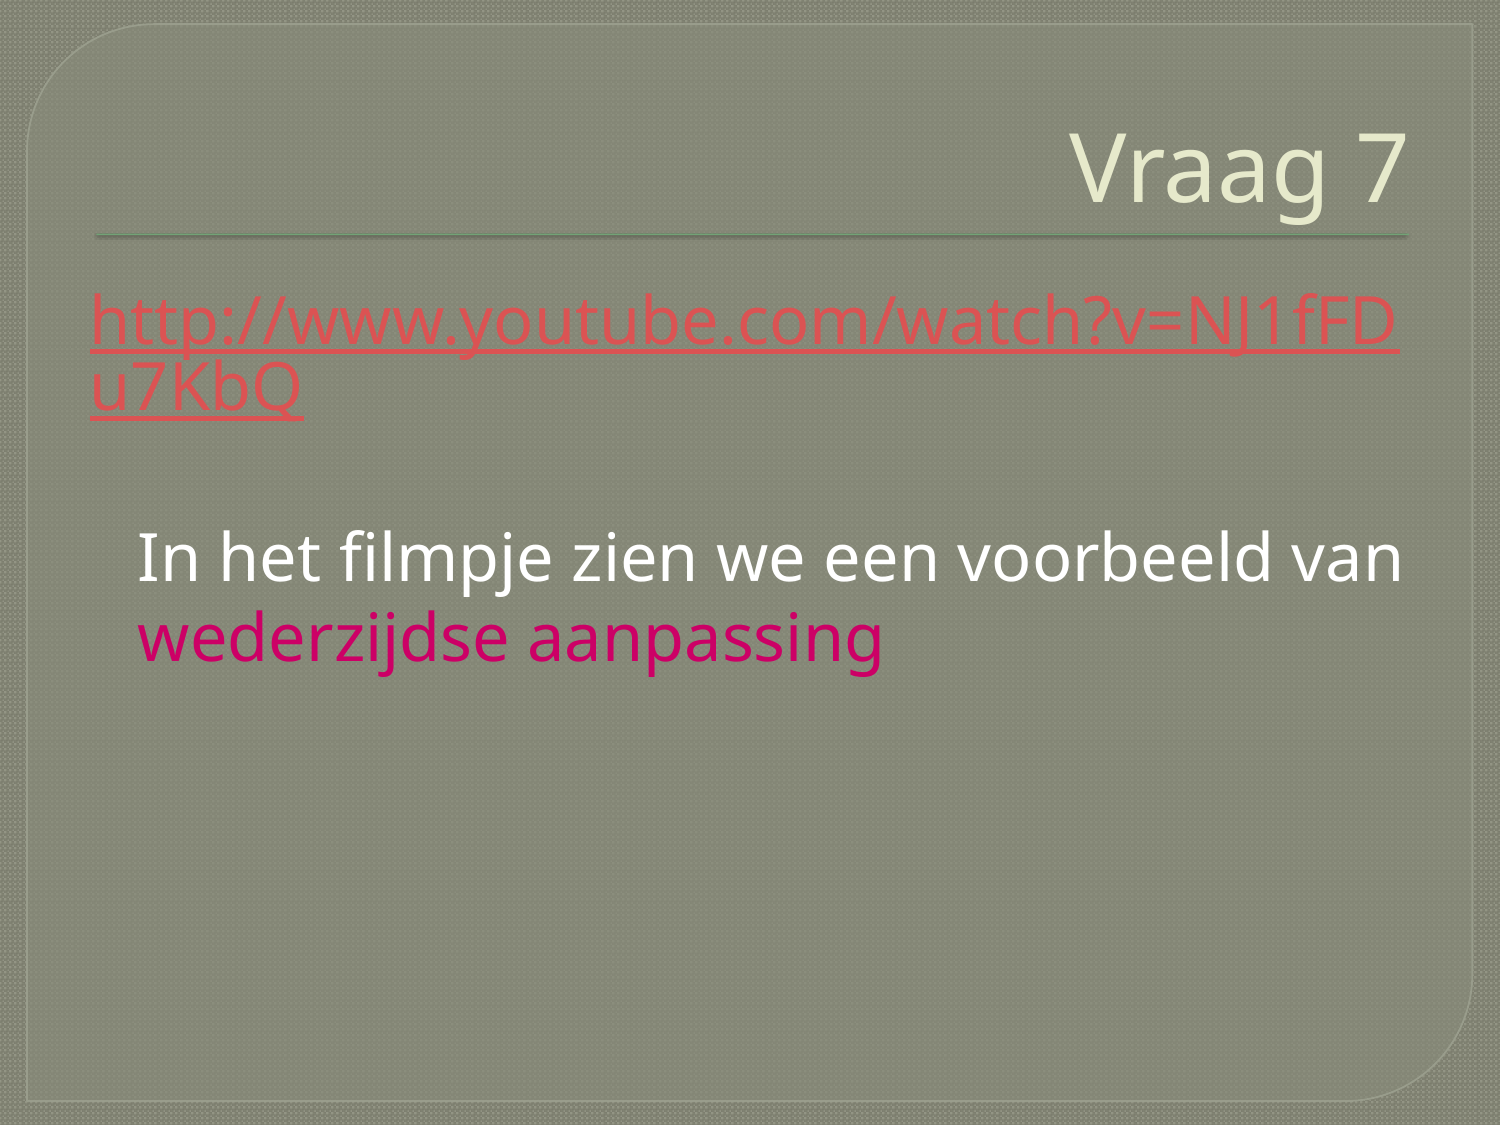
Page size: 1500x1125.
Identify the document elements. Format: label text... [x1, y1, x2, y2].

list http://www.youtube.com/watch?v=NJ1fFDu7KbQ In het filmpje zien we een voorbeeld van wederzijdse aanpassing [75, 270, 1425, 1013]
title Vraag 7 [75, 41, 1425, 230]
